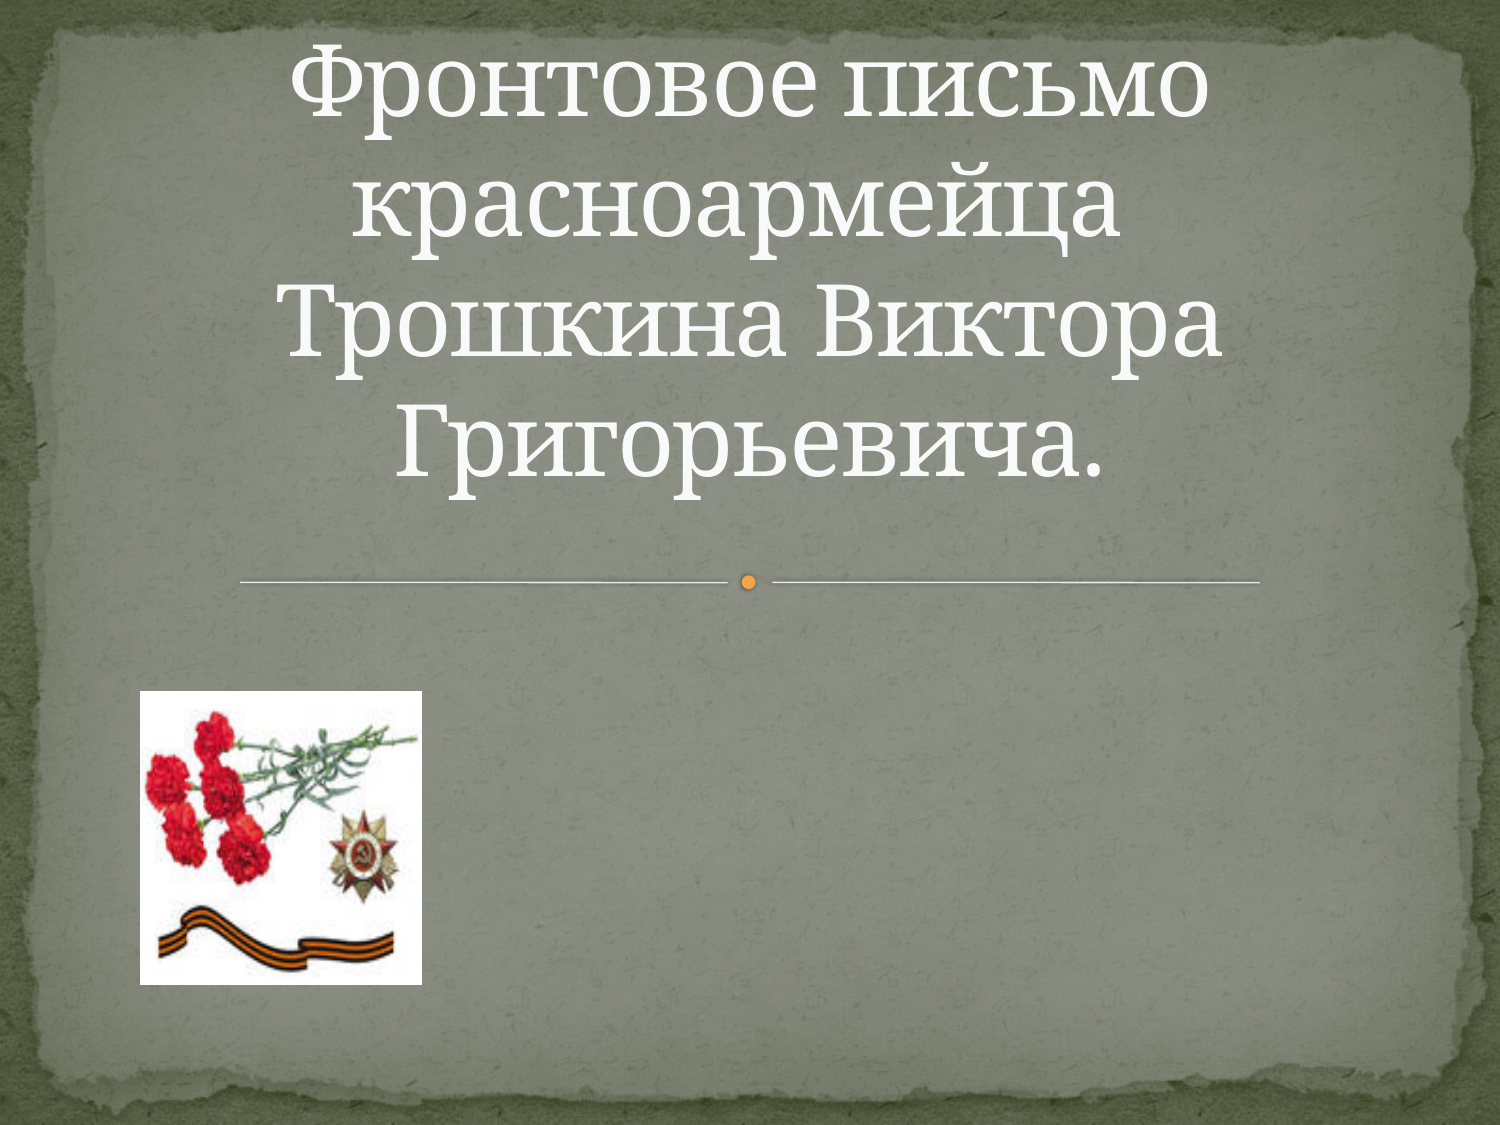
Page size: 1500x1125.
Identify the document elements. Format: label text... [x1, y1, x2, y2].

picture [140, 691, 422, 985]
title Фронтовое письмо красноармейца Трошкина Виктора Григорьевича. [112, 222, 1388, 504]
